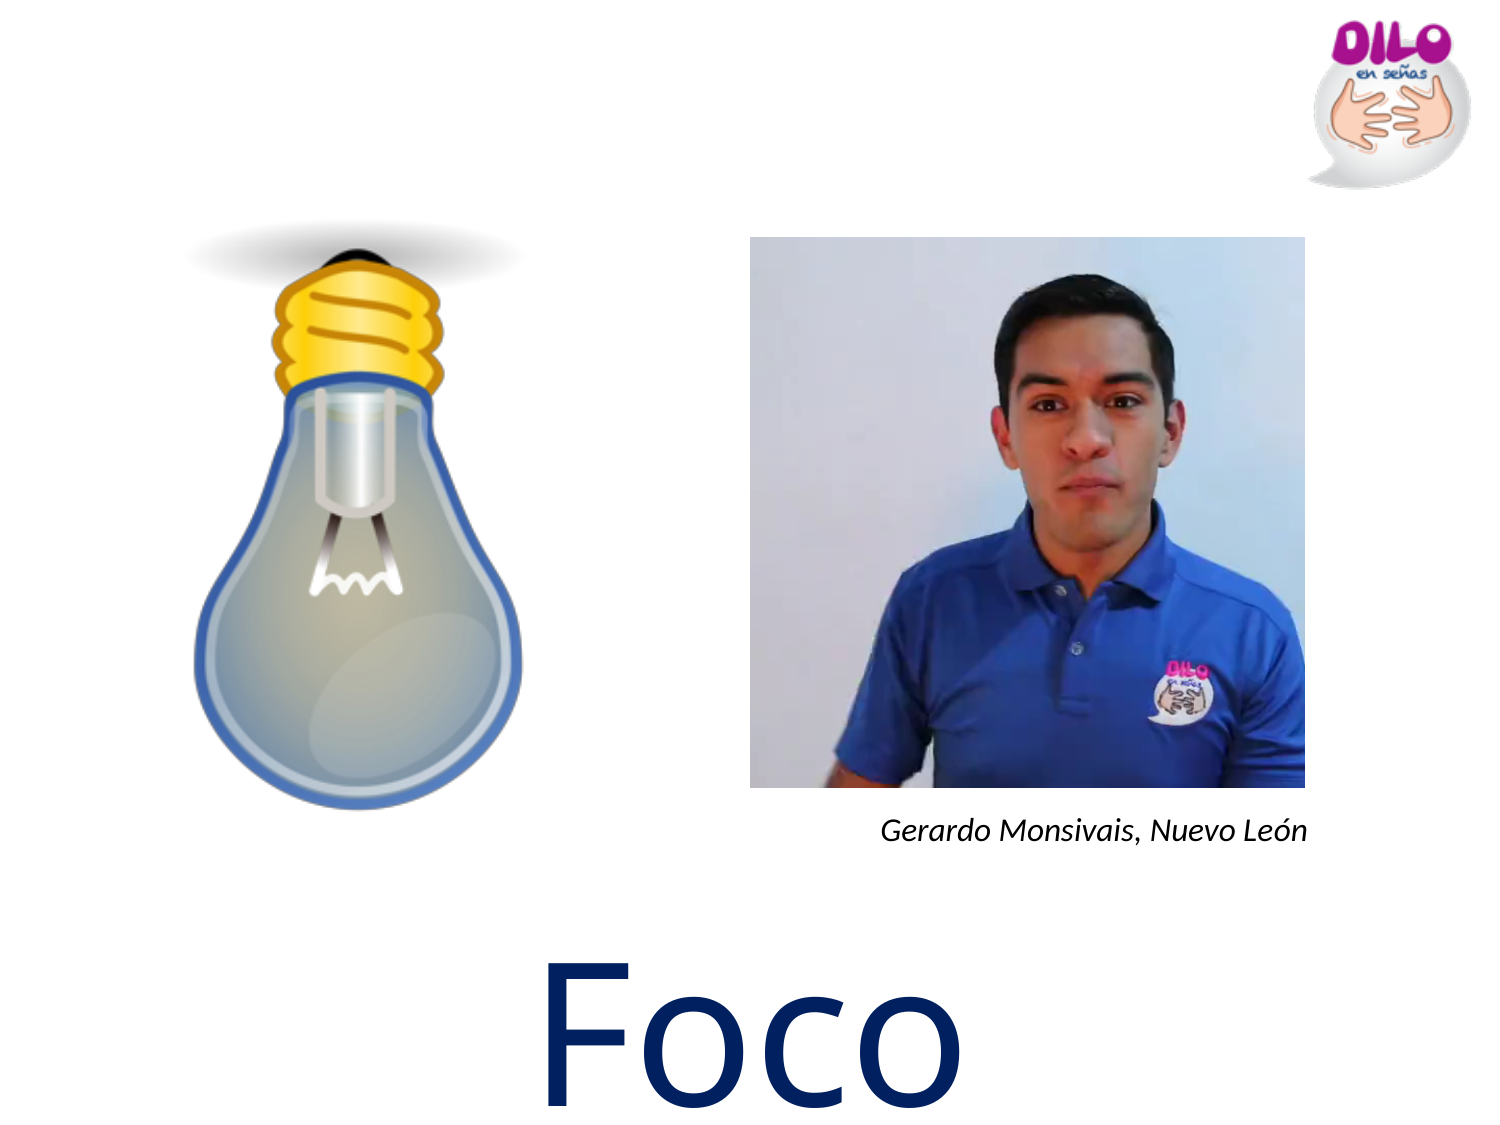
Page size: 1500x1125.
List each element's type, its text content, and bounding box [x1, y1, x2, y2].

text_box Gerardo Monsivais, Nuevo León [802, 800, 1323, 856]
picture [32, 195, 693, 856]
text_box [749, 236, 1306, 789]
picture [1305, 19, 1477, 191]
text_box Foco [0, 879, 1500, 1125]
